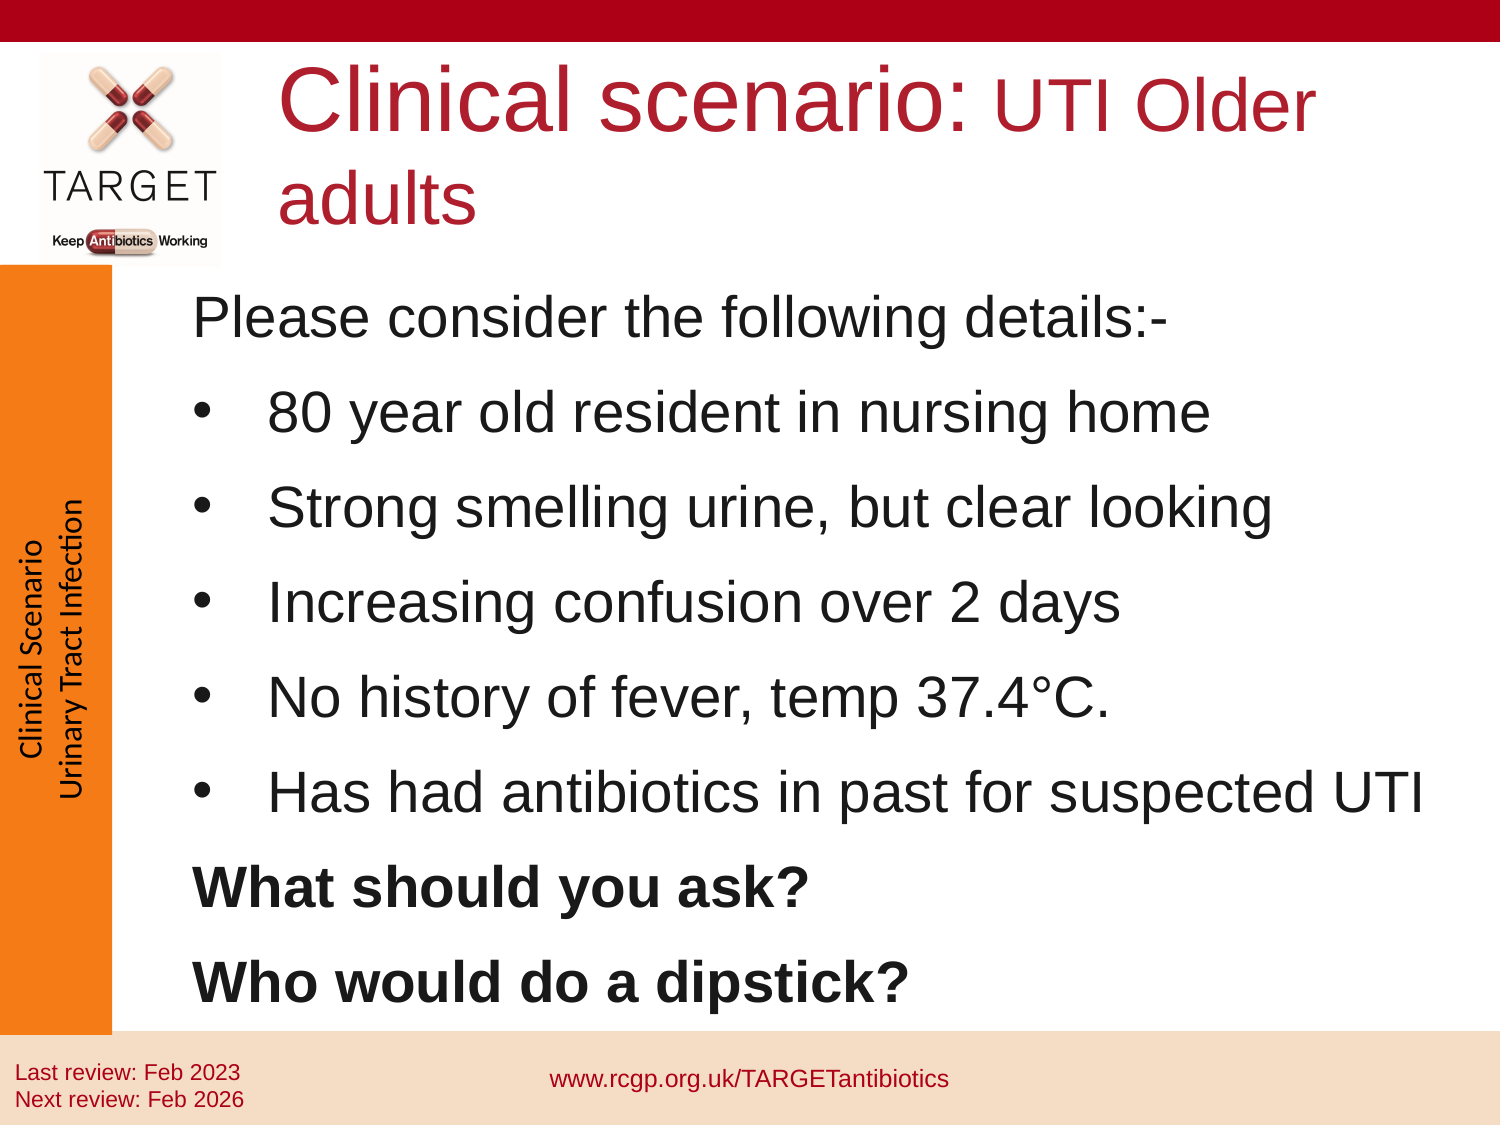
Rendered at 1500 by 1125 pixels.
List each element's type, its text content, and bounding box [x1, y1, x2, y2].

text_box Please consider the following details:- 80 year old resident in nursing home Strong smelling urine, but clear looking Increasing confusion over 2 days No history of fever, temp 37.4°C. Has had antibiotics in past for suspected UTI What should you ask? Who would do a dipstick? [178, 271, 1500, 1117]
picture [39, 52, 221, 267]
text_box Last review: Feb 2023 Next review: Feb 2026 [0, 1049, 502, 1120]
text_box www.rcgp.org.uk/TARGETantibiotics [499, 1055, 1001, 1100]
text_box Clinical Scenario Urinary Tract Infection [1, 264, 113, 1035]
title Clinical scenario: UTI Older adults [262, 47, 1364, 248]
